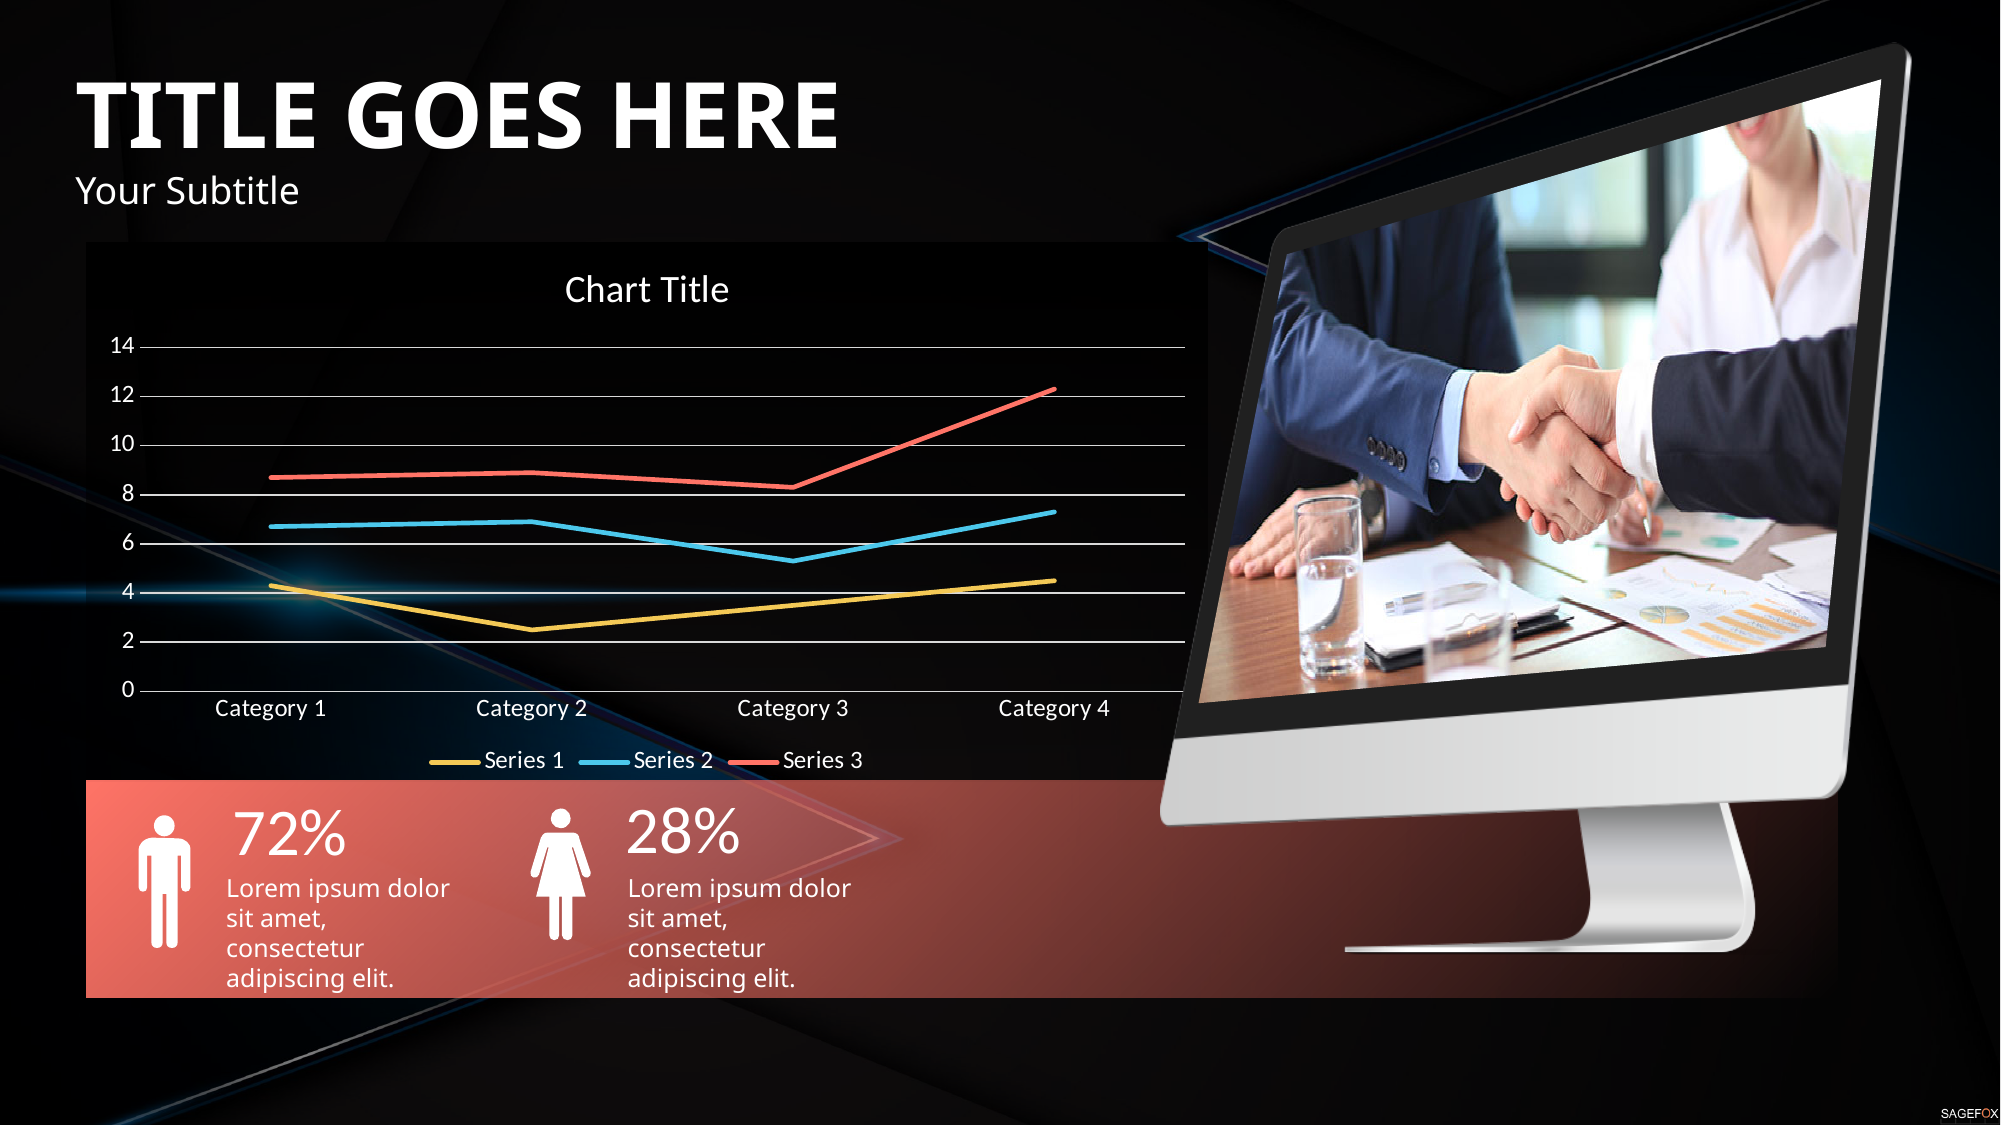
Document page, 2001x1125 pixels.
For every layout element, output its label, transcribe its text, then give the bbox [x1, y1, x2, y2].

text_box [138, 815, 191, 948]
text_box [369, 782, 612, 998]
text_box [529, 808, 592, 941]
text_box Lorem ipsum dolor sit amet, consectetur adipiscing elit. [612, 865, 869, 1000]
text_box 28% [605, 782, 762, 875]
chart [86, 242, 1160, 782]
text_box 72% [211, 782, 369, 865]
text_box Lorem ipsum dolor sit amet, consectetur adipiscing elit. [211, 865, 468, 1000]
text_box [762, 782, 1160, 998]
text_box [86, 782, 211, 998]
text_box TITLE GOES HERE Your Subtitle [60, 49, 1036, 220]
picture [0, 0, 2001, 1125]
